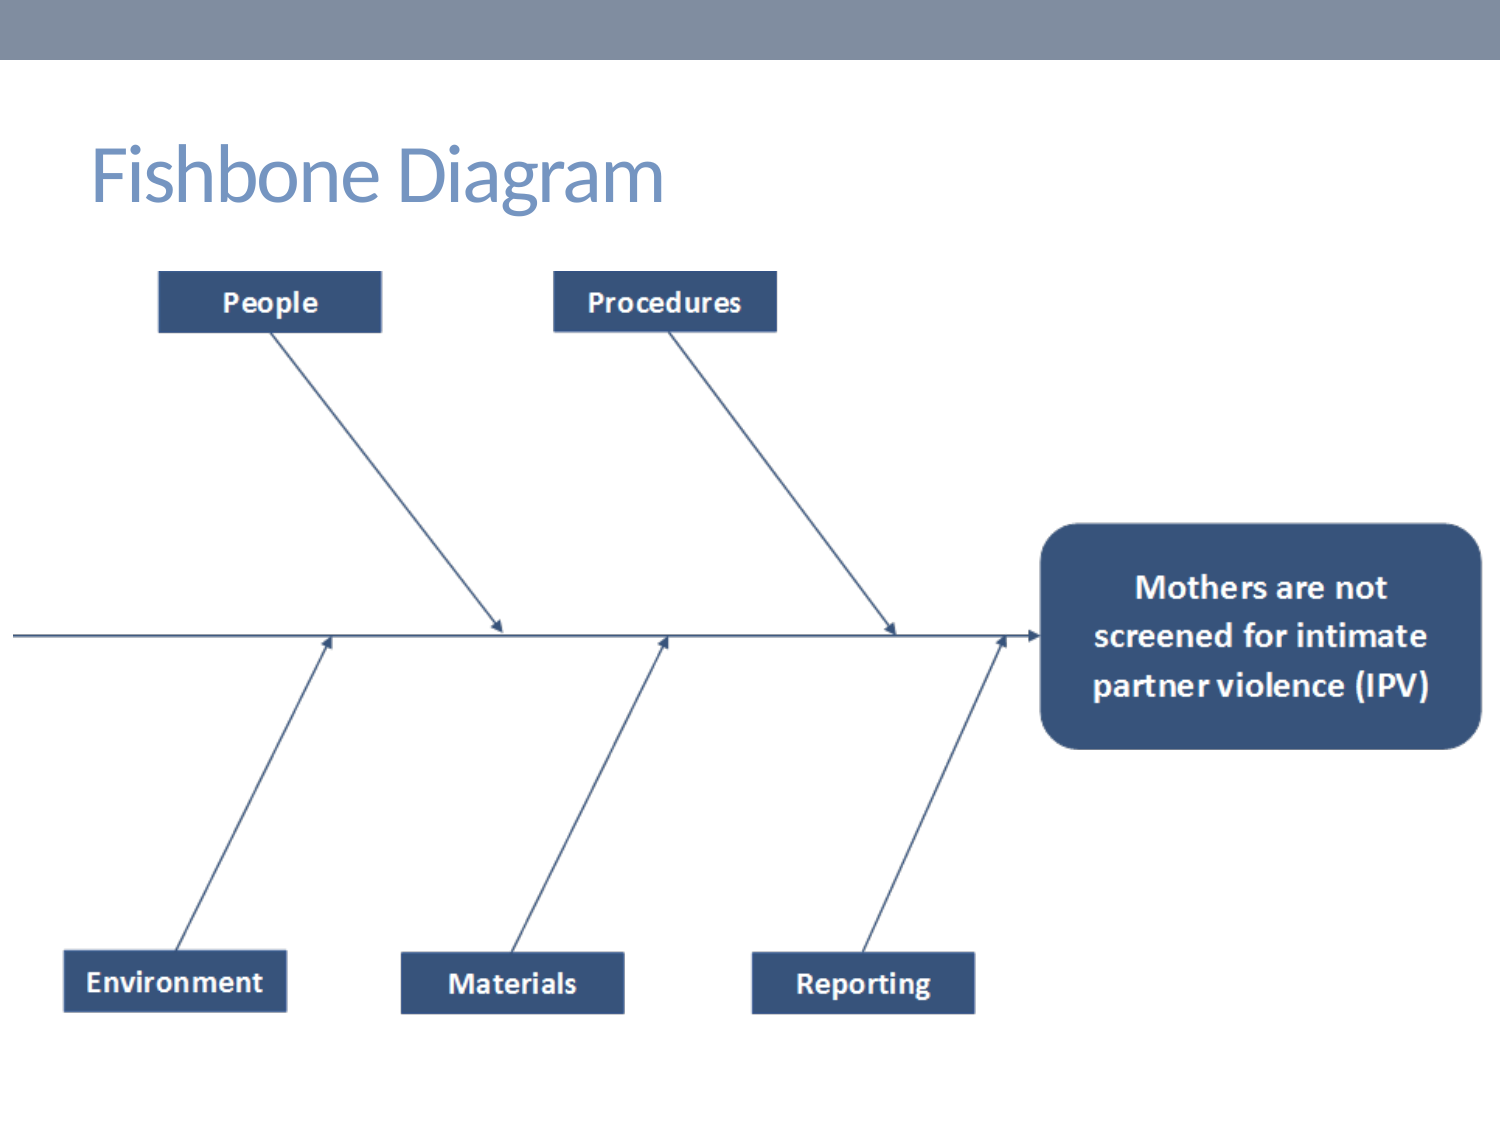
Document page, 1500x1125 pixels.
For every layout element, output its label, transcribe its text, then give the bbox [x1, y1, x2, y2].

title Fishbone Diagram [75, 87, 1425, 250]
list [13, 271, 1487, 1019]
